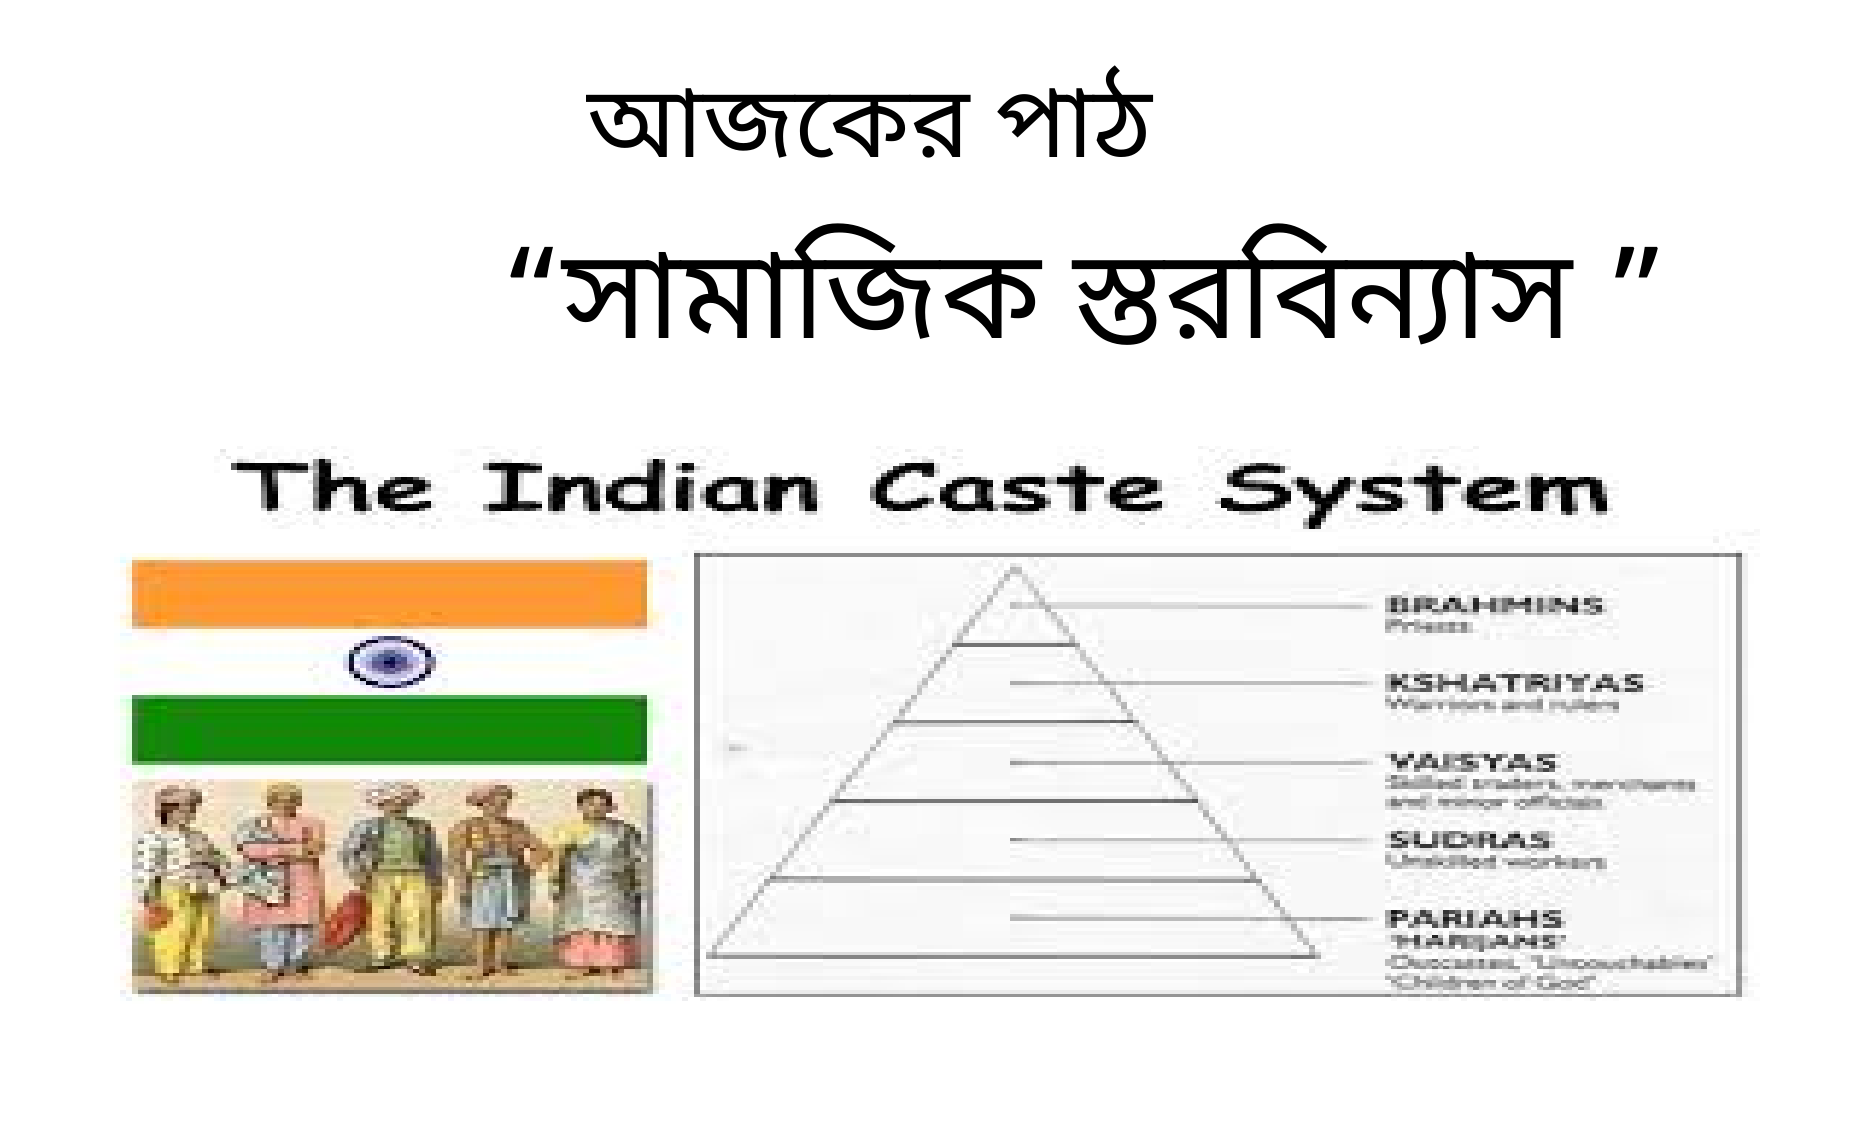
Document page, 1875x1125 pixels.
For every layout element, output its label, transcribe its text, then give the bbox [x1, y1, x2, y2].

picture [27, 446, 1848, 1008]
list “সামাজিক স্তরবিন্যাস ” [95, 223, 1780, 441]
title আজকের পাঠ [572, 26, 1875, 224]
